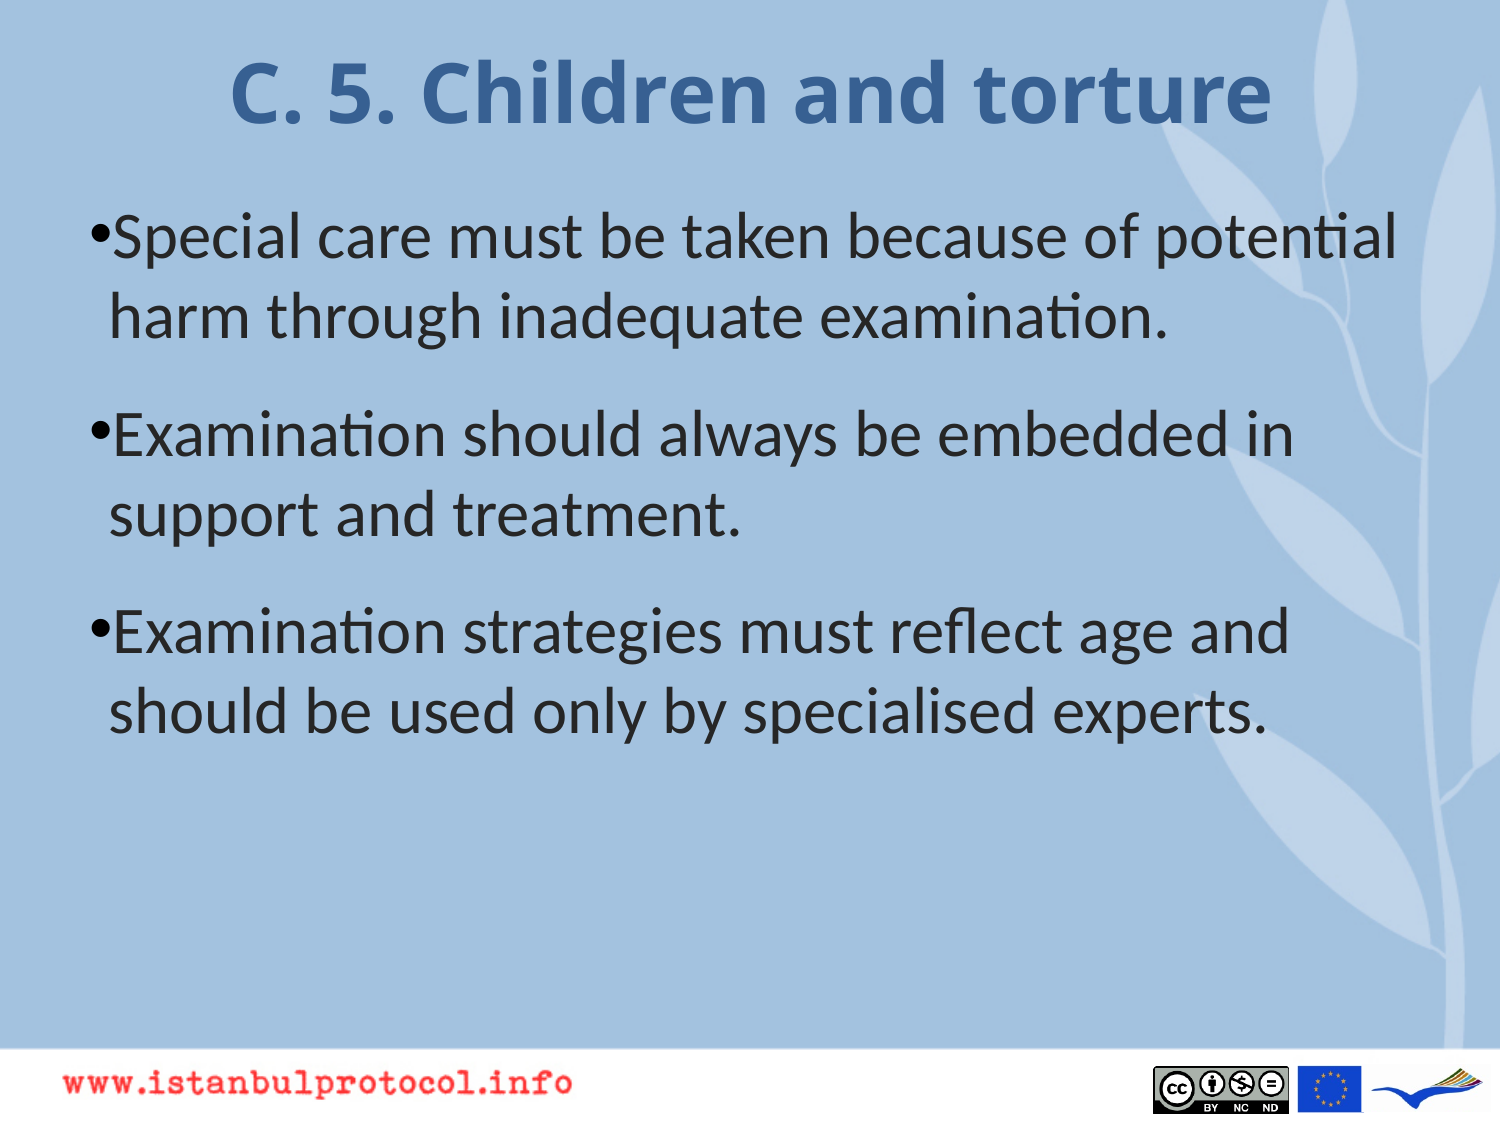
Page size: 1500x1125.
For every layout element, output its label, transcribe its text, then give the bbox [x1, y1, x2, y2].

list Special care must be taken because of potential harm through inadequate examination. Examination should always be embedded in support and treatment. Examination strategies must reflect age and should be used only by specialised experts. [74, 184, 1425, 1005]
title C. 5. Children and torture [76, 0, 1427, 198]
picture [0, 0, 1500, 1125]
